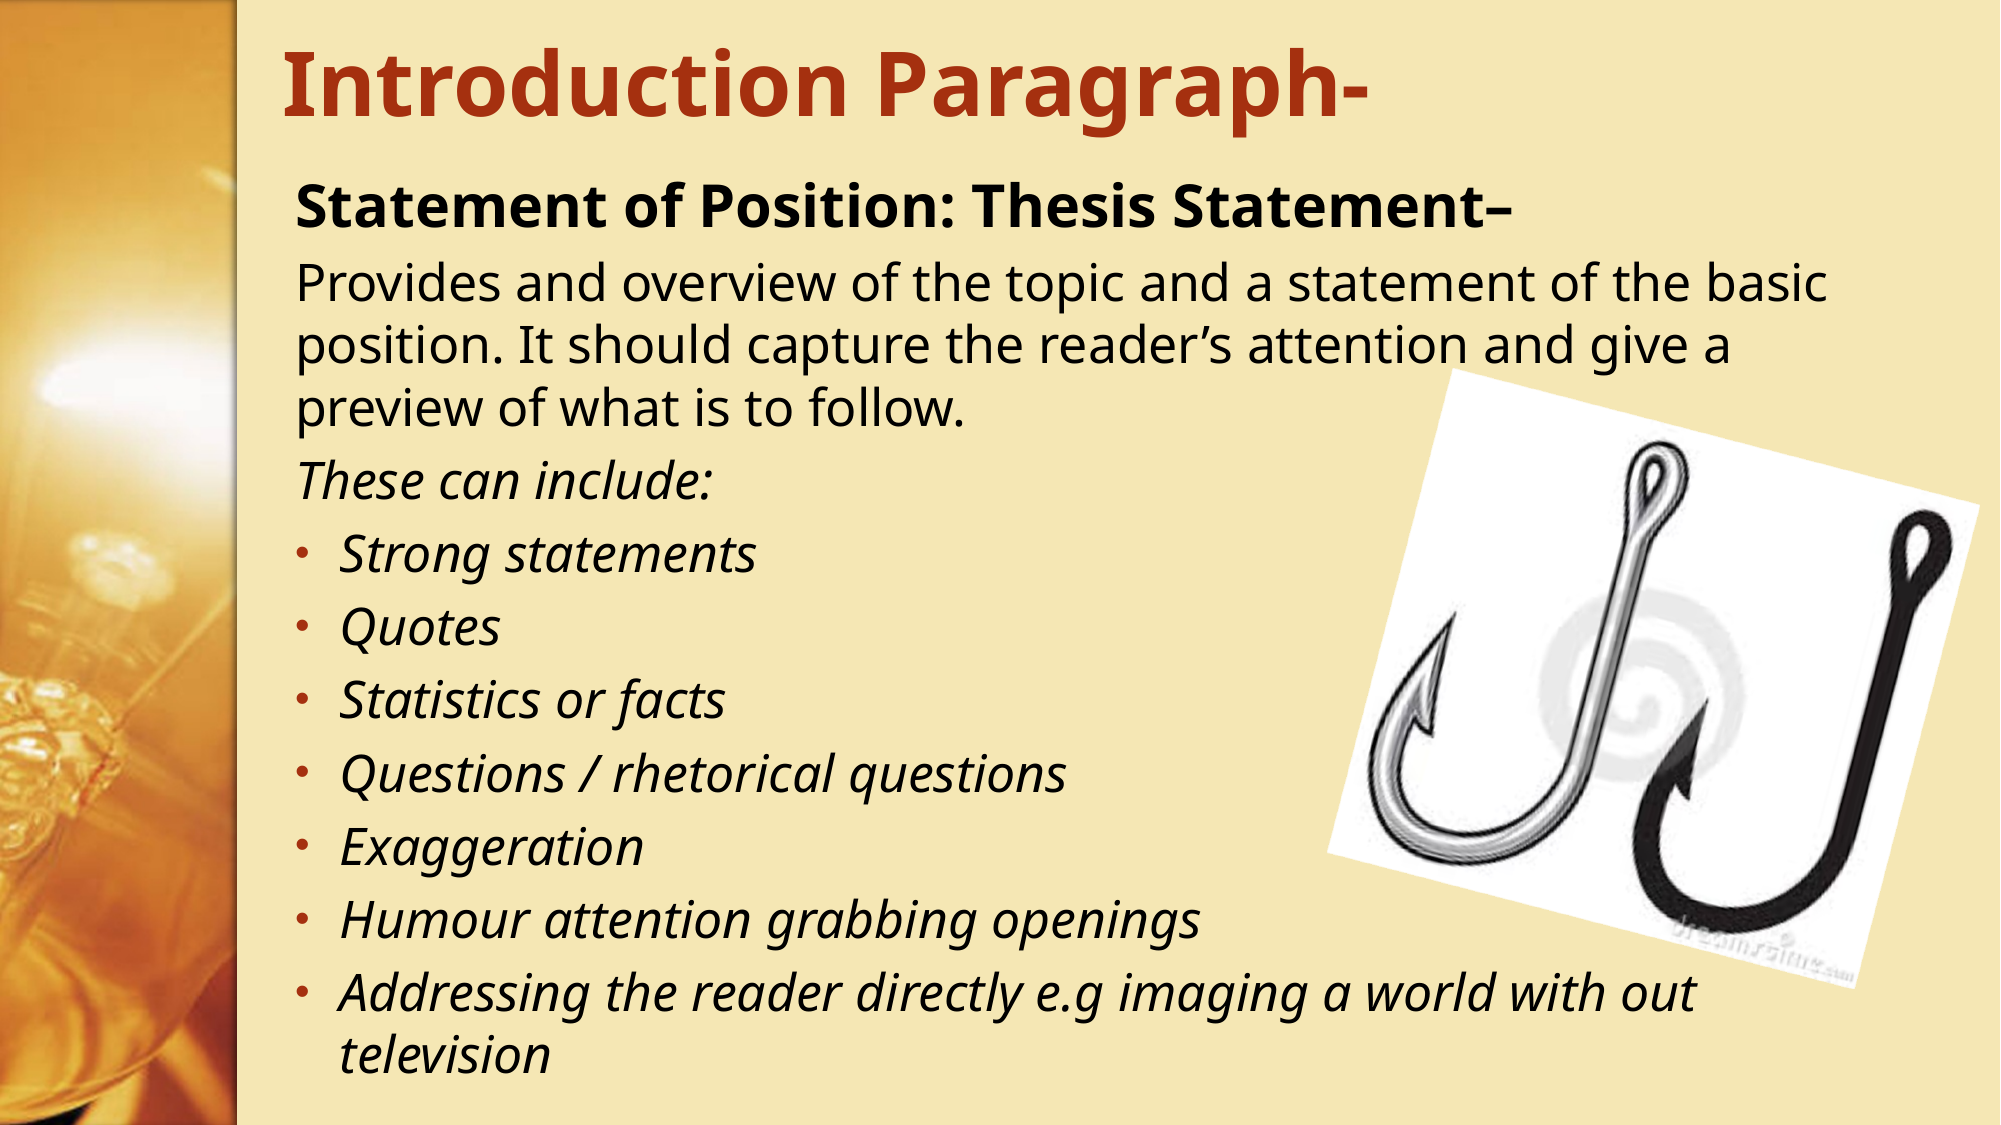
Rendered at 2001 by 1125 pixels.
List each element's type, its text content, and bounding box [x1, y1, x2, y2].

picture [0, 0, 237, 1125]
list Statement of Position: Thesis Statement– Provides and overview of the topic and a statement of the basic position. It should capture the reader’s attention and give a preview of what is to follow. These can include: Strong statements Quotes Statistics or facts Questions / rhetorical questions Exaggeration Humour attention grabbing openings Addressing the reader directly e.g imaging a world with out television [267, 161, 1908, 1095]
picture [1380, 428, 1979, 929]
title Introduction Paragraph- [267, 0, 1908, 161]
